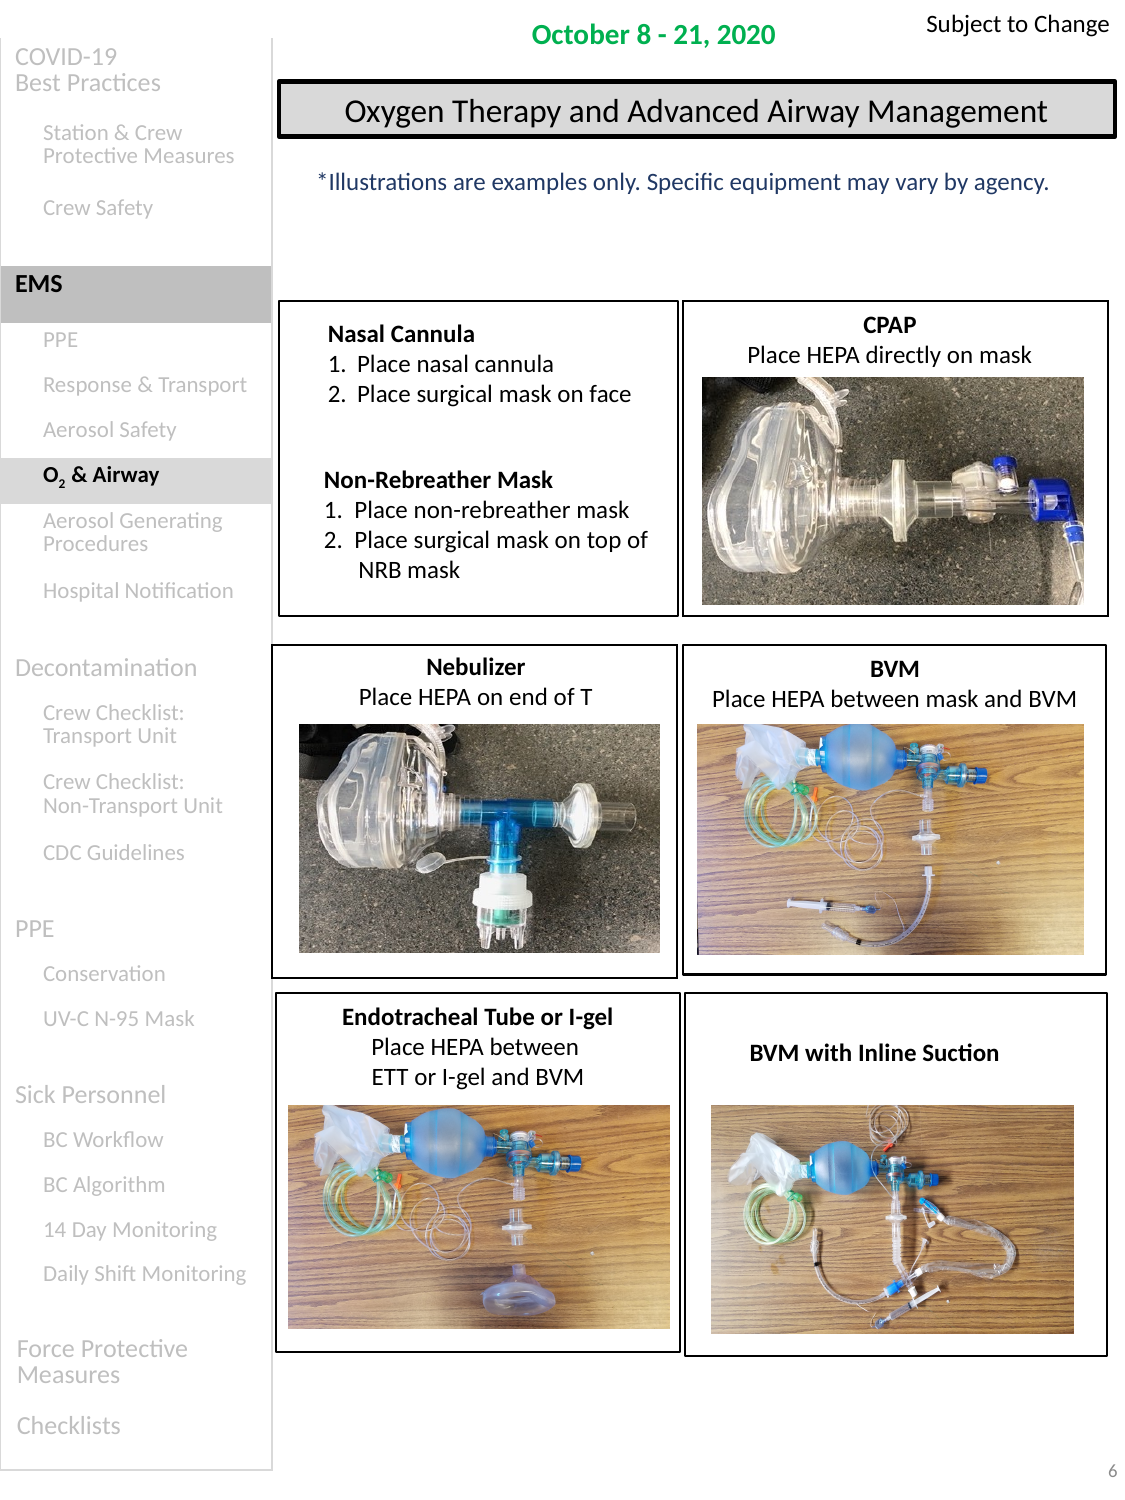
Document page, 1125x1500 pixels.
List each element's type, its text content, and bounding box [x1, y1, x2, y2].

table_cell Crew Checklist: Non-Transport Unit [1, 765, 271, 835]
table_cell PPE [1, 323, 271, 368]
table_cell Response & Transport [1, 368, 271, 413]
table_cell Aerosol Generating Procedures [1, 504, 271, 574]
table_cell UV-C N-95 Mask [1, 1002, 271, 1077]
text_box Endotracheal Tube or I-gel Place HEPA between ETT or I-gel and BVM BVM [275, 992, 681, 1353]
picture [711, 1105, 1074, 1334]
table_cell PPE [1, 910, 271, 957]
table_cell Force Protective Measures Checklists [1, 1330, 271, 1469]
text_box Subject to Change [871, 0, 1125, 45]
table_cell Conservation [1, 957, 271, 1002]
table_cell Crew Safety [1, 191, 271, 266]
text_box October 8 - 21, 2020 [436, 7, 872, 93]
text_box BVM Place HEPA between mask and BVM [683, 645, 1107, 975]
picture [697, 724, 1084, 955]
text_box *Illustrations are examples only. Specific equipment may vary by agency. [273, 158, 1109, 203]
table_header COVID-19 Best Practices [1, 38, 271, 116]
text_box Oxygen Therapy and Advanced Airway Management [278, 81, 1116, 137]
table_cell BC Workflow [1, 1123, 271, 1168]
table_cell Sick Personnel [1, 1077, 271, 1123]
table_cell CDC Guidelines [1, 835, 271, 910]
table_cell Decontamination [1, 649, 271, 695]
picture [299, 724, 660, 953]
text_box [682, 300, 1109, 617]
table_cell O2 & Airway [1, 458, 271, 504]
table_cell 14 Day Monitoring [1, 1212, 271, 1257]
picture [702, 377, 1084, 605]
table_cell Aerosol Safety [1, 413, 271, 458]
picture [288, 1105, 670, 1329]
text_box [278, 301, 678, 617]
text_box [685, 992, 1107, 1357]
table_cell Daily Shift Monitoring [1, 1257, 271, 1330]
text_box [271, 644, 678, 979]
table_cell BC Algorithm [1, 1168, 271, 1212]
table_cell Crew Checklist: Transport Unit [1, 695, 271, 765]
text_box CPAP Place HEPA directly on mask [709, 300, 1071, 376]
slide_number 6 [879, 1430, 1125, 1500]
table_cell Station & Crew Protective Measures [1, 116, 271, 191]
table_cell EMS [1, 266, 271, 323]
table_cell Hospital Notification [1, 574, 271, 649]
